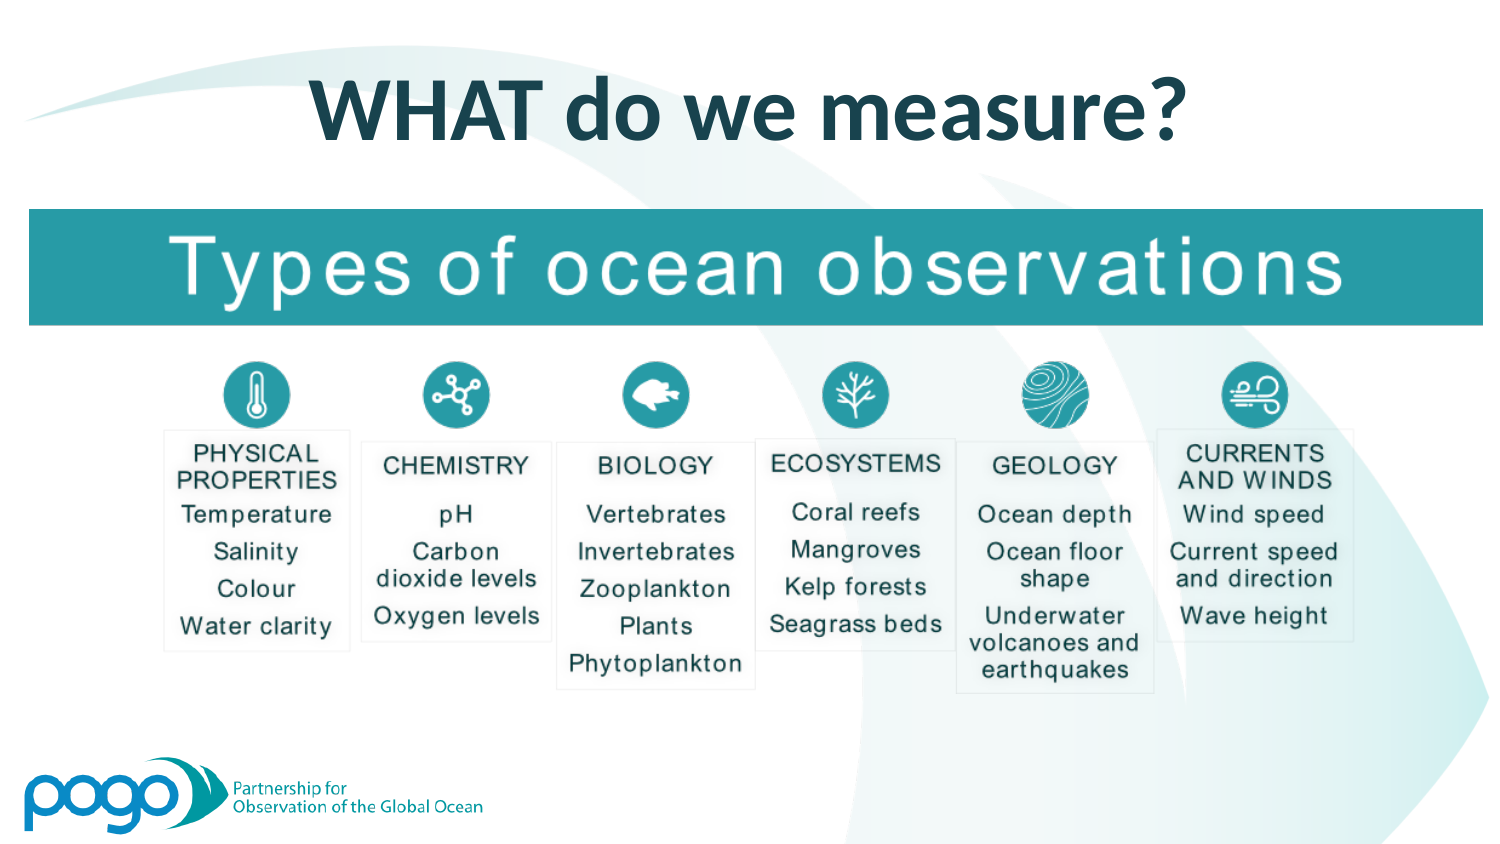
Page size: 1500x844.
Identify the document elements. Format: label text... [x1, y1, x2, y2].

picture [22, 754, 484, 836]
title WHAT do we measure? [75, 33, 1425, 175]
picture [29, 208, 1483, 694]
